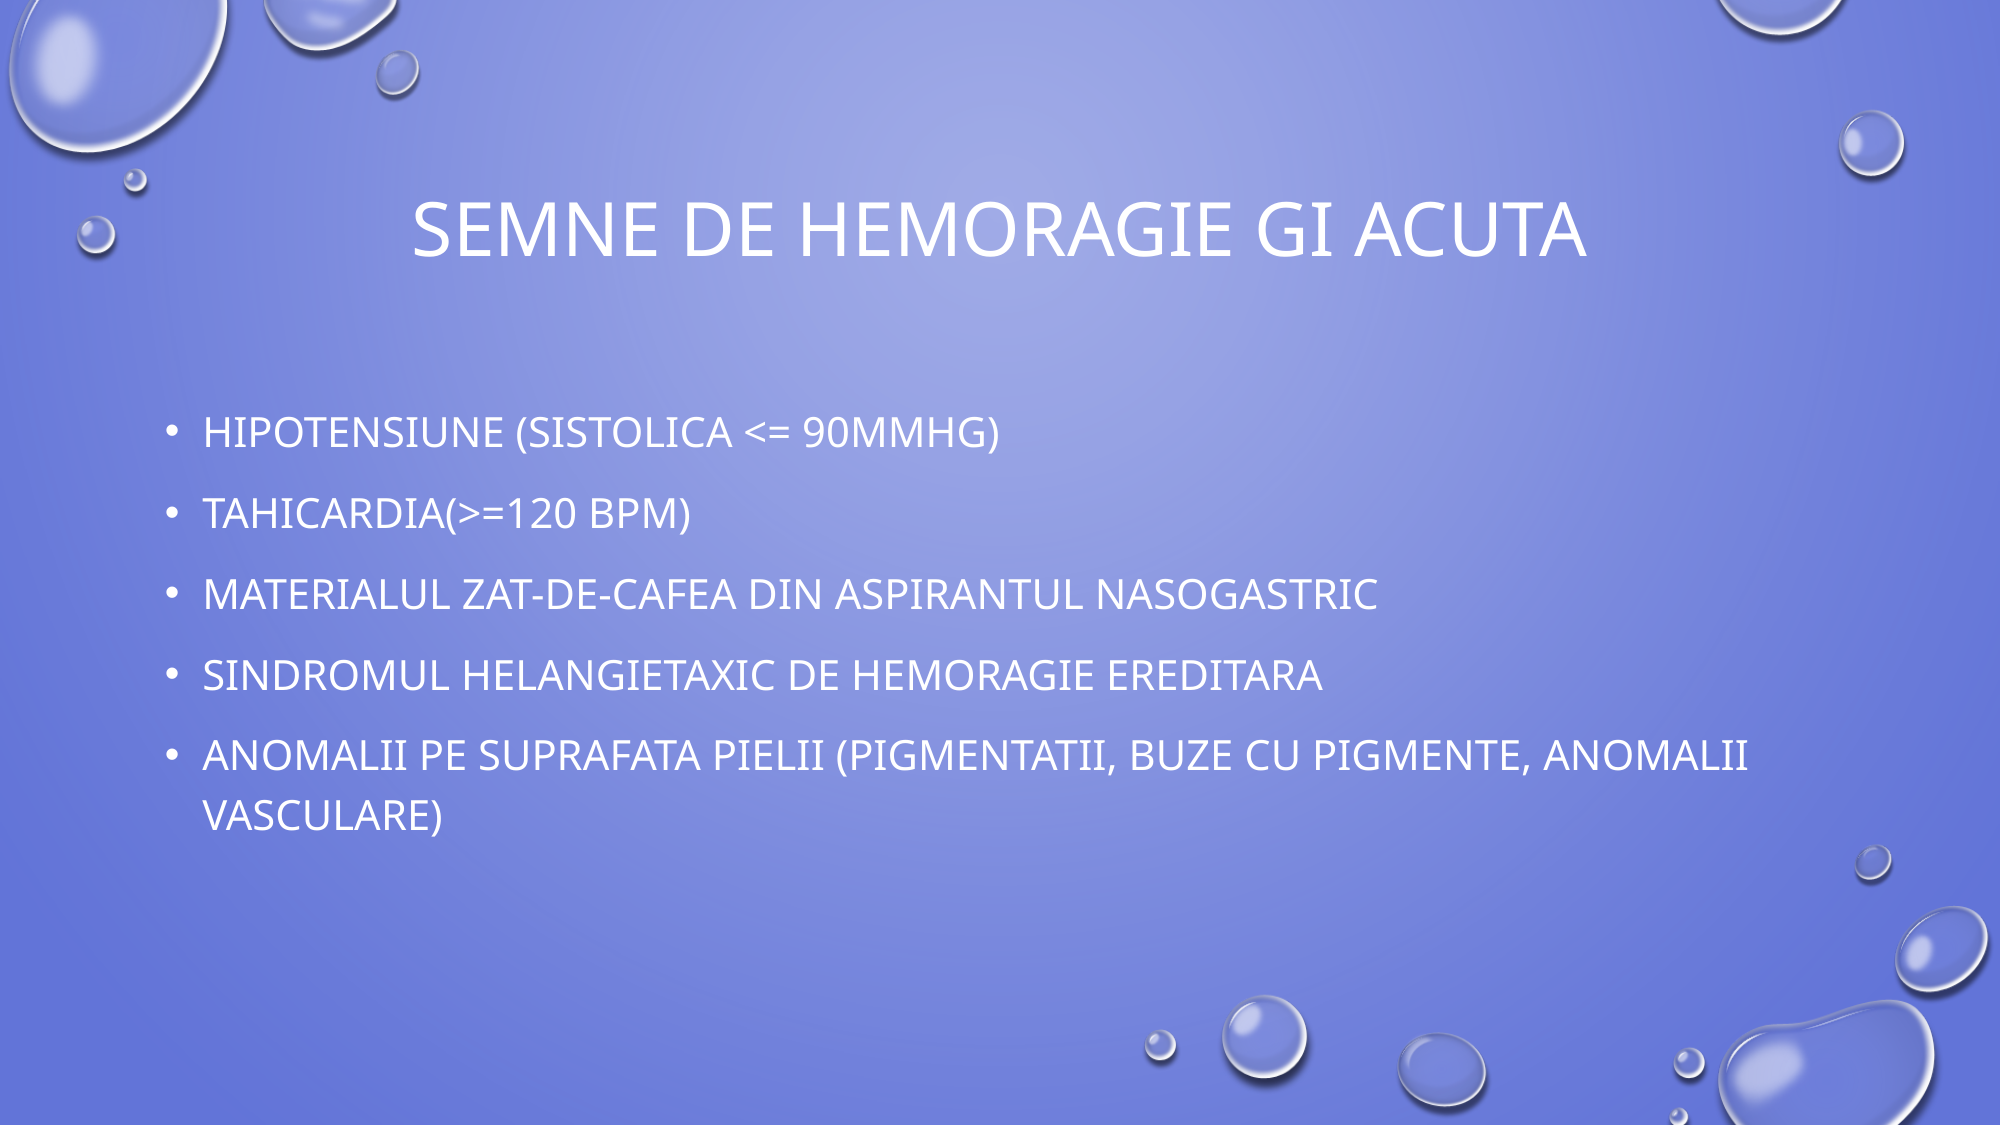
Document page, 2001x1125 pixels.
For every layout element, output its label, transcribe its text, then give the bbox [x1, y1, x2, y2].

title Semne de hemoragie gi acuta [149, 101, 1851, 364]
list Hipotensiune (sistolica <= 90MMhG) Tahicardia(>=120 bpm) Materialul zat-de-cafea din aspirantul nasogastric Sindromul helangietaxic de hemoragie ereditara Anomalii pe suprafata pielii (pigmentatii, buze cu pigmente, anomalii vasculare) [149, 388, 1850, 950]
picture [0, 0, 2000, 1125]
